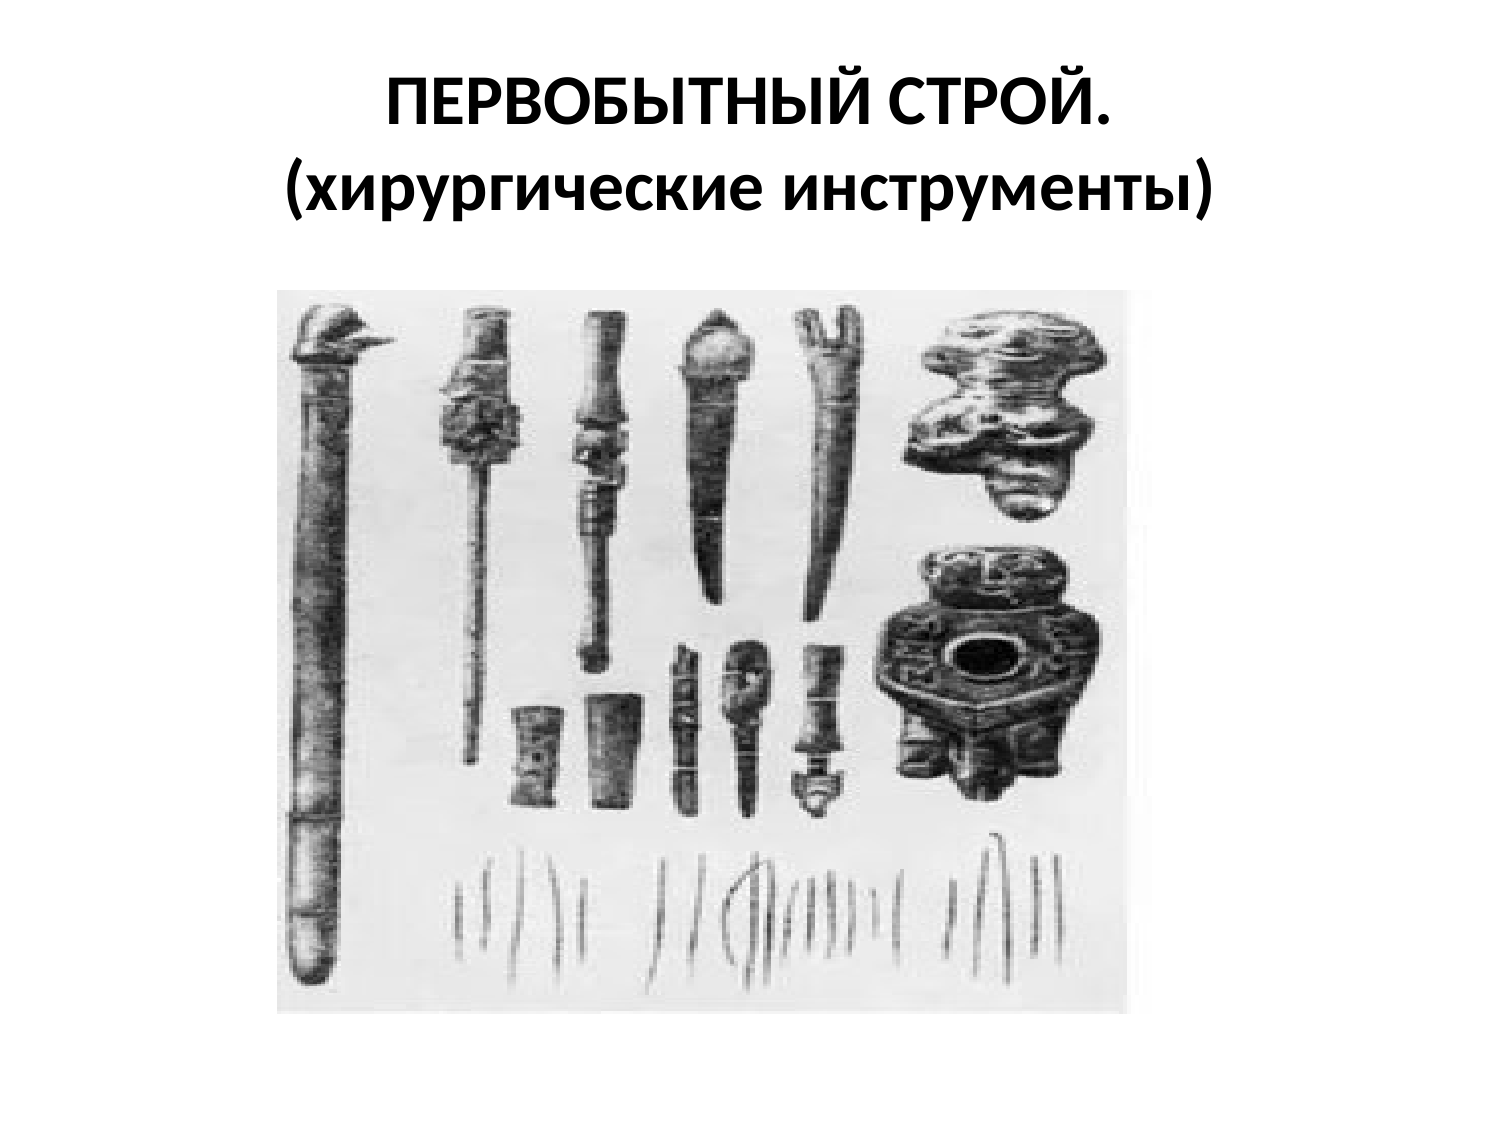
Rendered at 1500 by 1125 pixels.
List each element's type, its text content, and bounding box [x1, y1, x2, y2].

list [277, 290, 1152, 1014]
title ПЕРВОБЫТНЫЙ СТРОЙ. (хирургические инструменты) [75, 45, 1425, 233]
